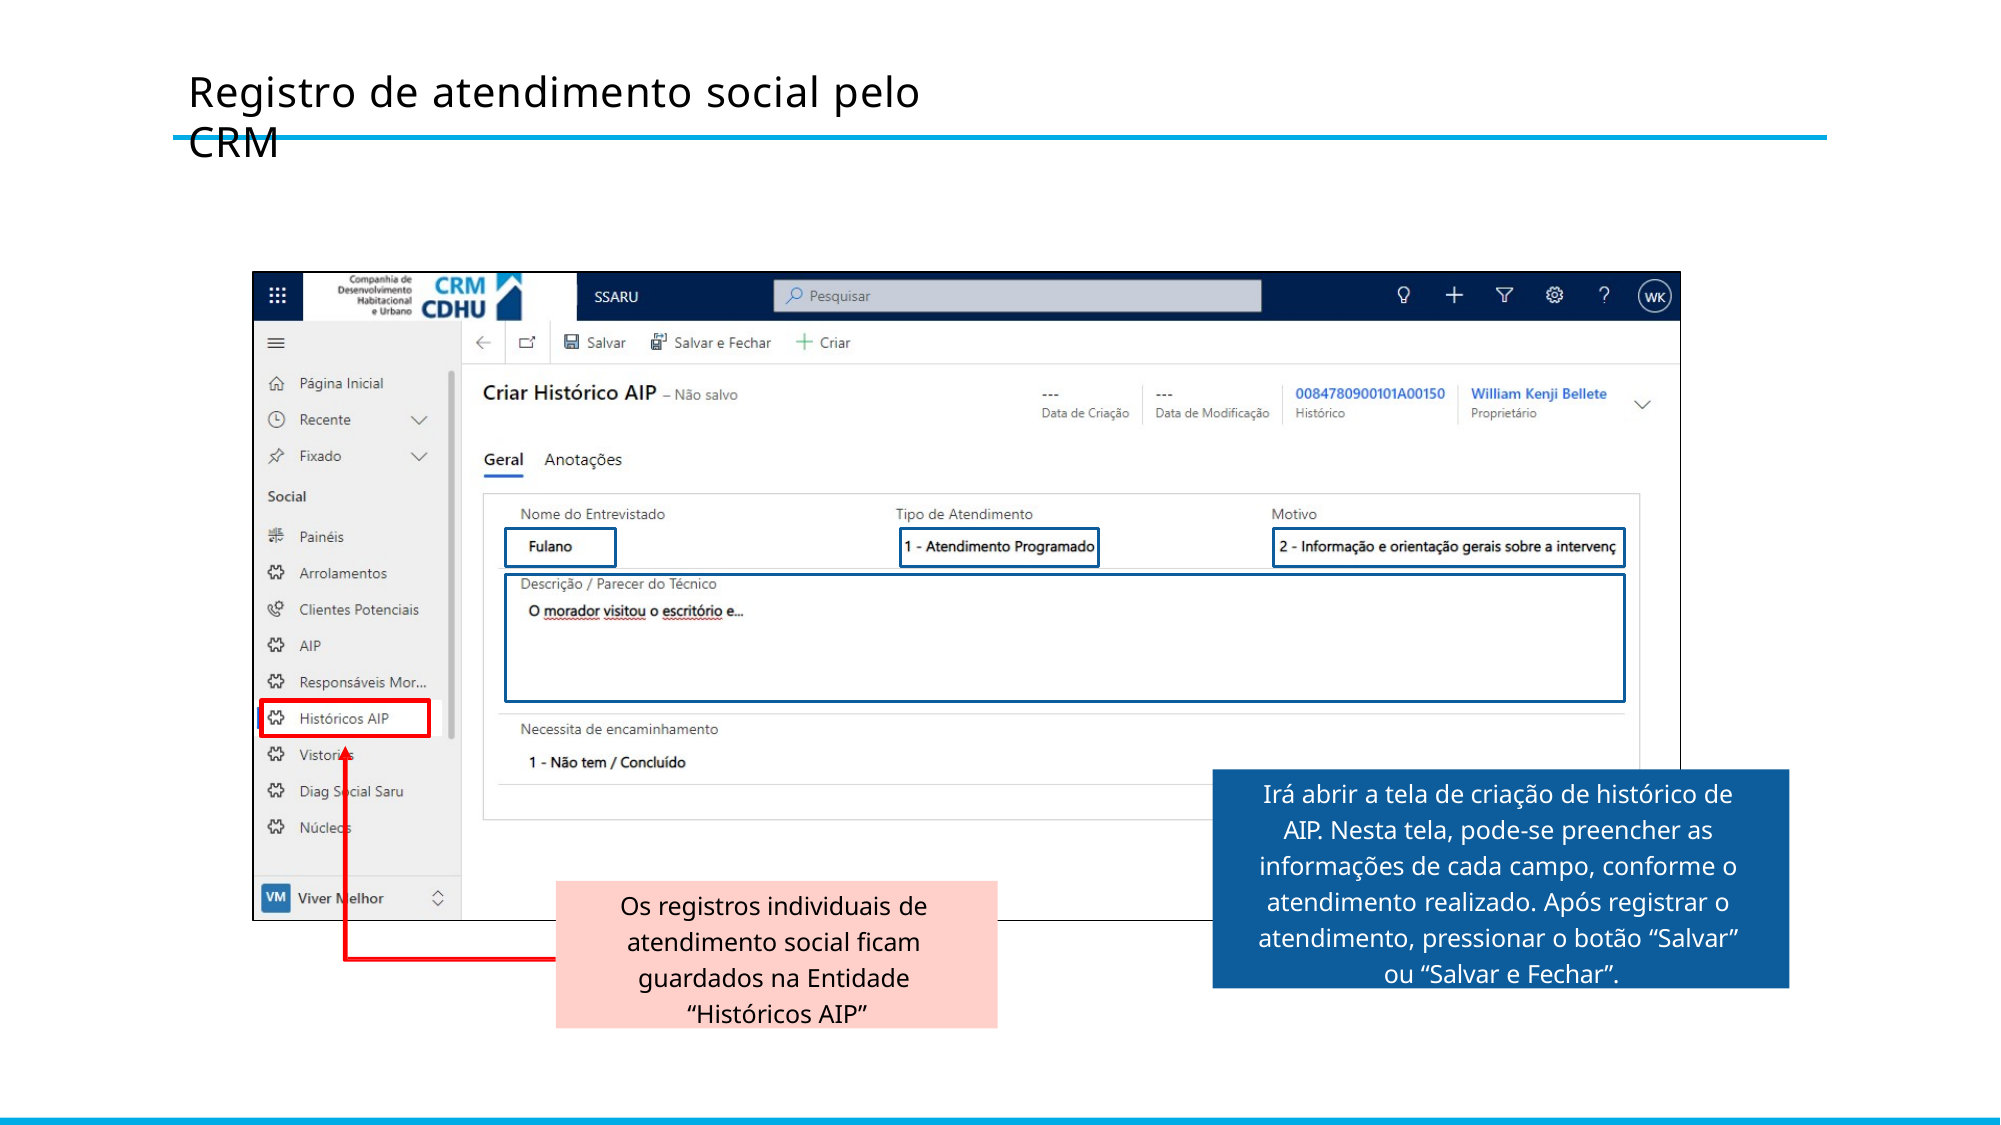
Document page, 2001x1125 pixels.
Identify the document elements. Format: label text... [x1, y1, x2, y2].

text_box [337, 526, 1627, 962]
text_box Os registros individuais de atendimento social ficam guardados na Entidade “Históricos AIP” [555, 970, 998, 1029]
title Registro de atendimento social pelo CRM [186, 63, 998, 254]
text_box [251, 270, 1682, 922]
text_box Irá abrir a tela de criação de histórico de AIP. Nesta tela, pode-se preencher as informações de cada campo, conforme o atendimento realizado. Após registrar o atendimento, pressionar o botão “Salvar” ou “Salvar e Fechar”. [1212, 769, 1790, 989]
